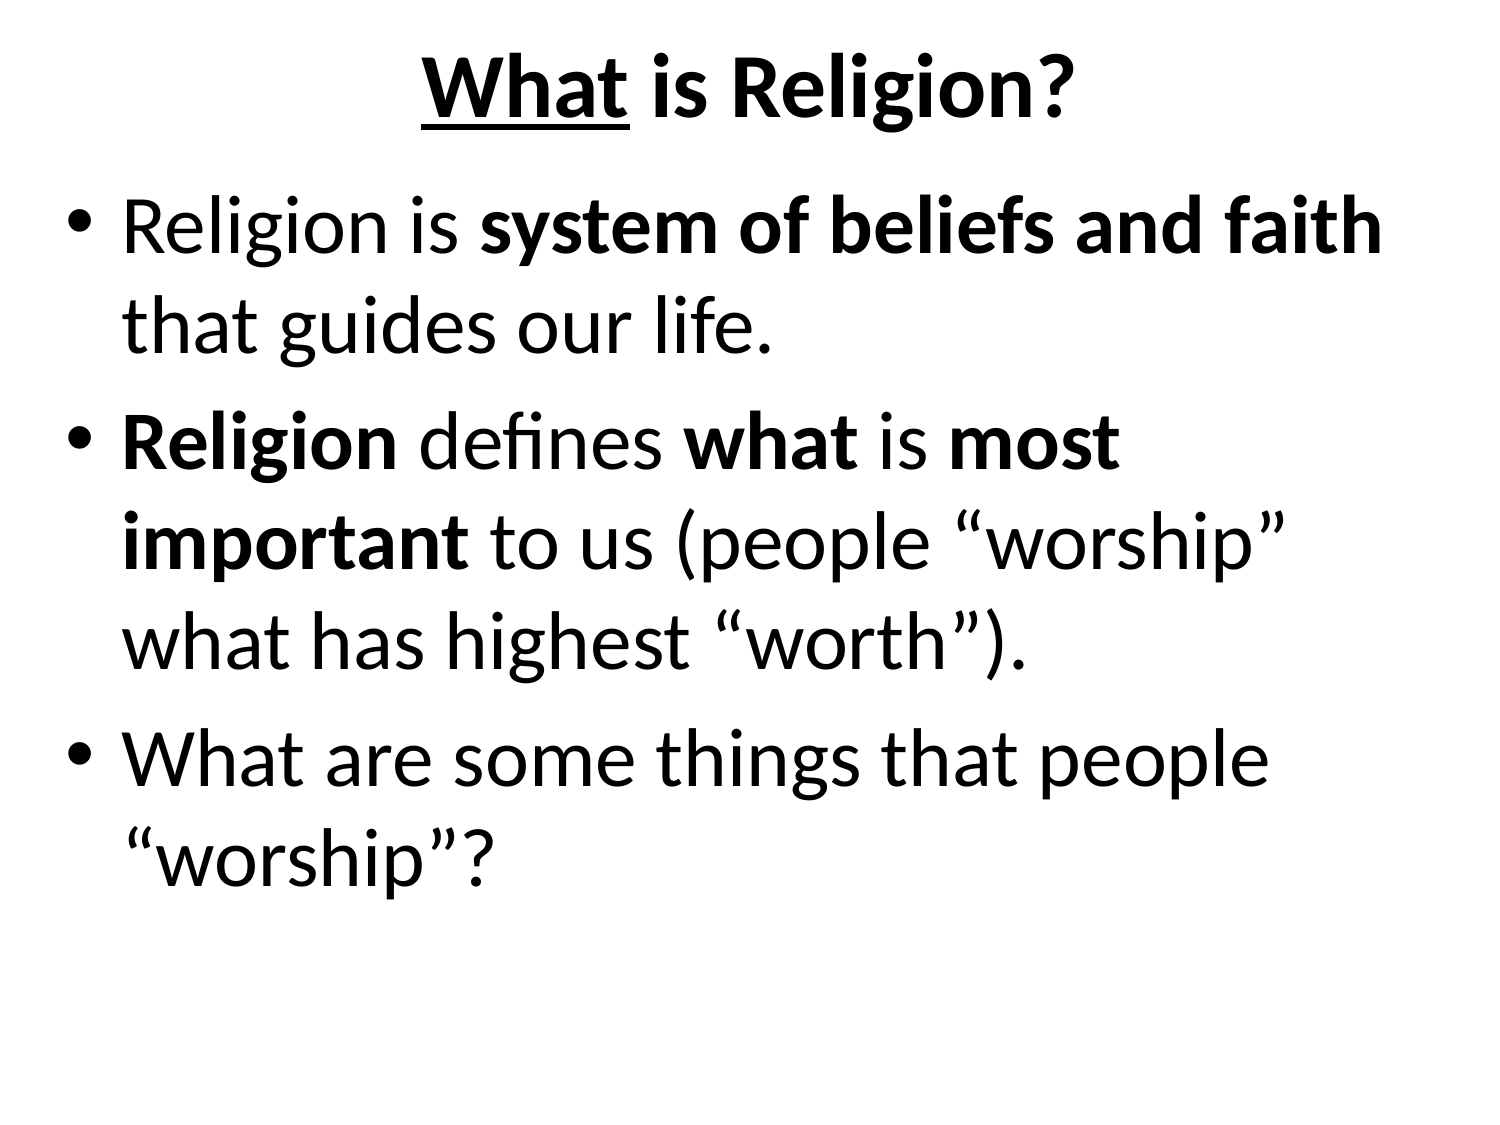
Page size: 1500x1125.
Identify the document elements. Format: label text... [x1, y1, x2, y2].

list Religion is system of beliefs and faith that guides our life. Religion defines what is most important to us (people “worship” what has highest “worth”). What are some things that people “worship”? [50, 162, 1475, 1075]
title What is Religion? [75, 0, 1425, 162]
